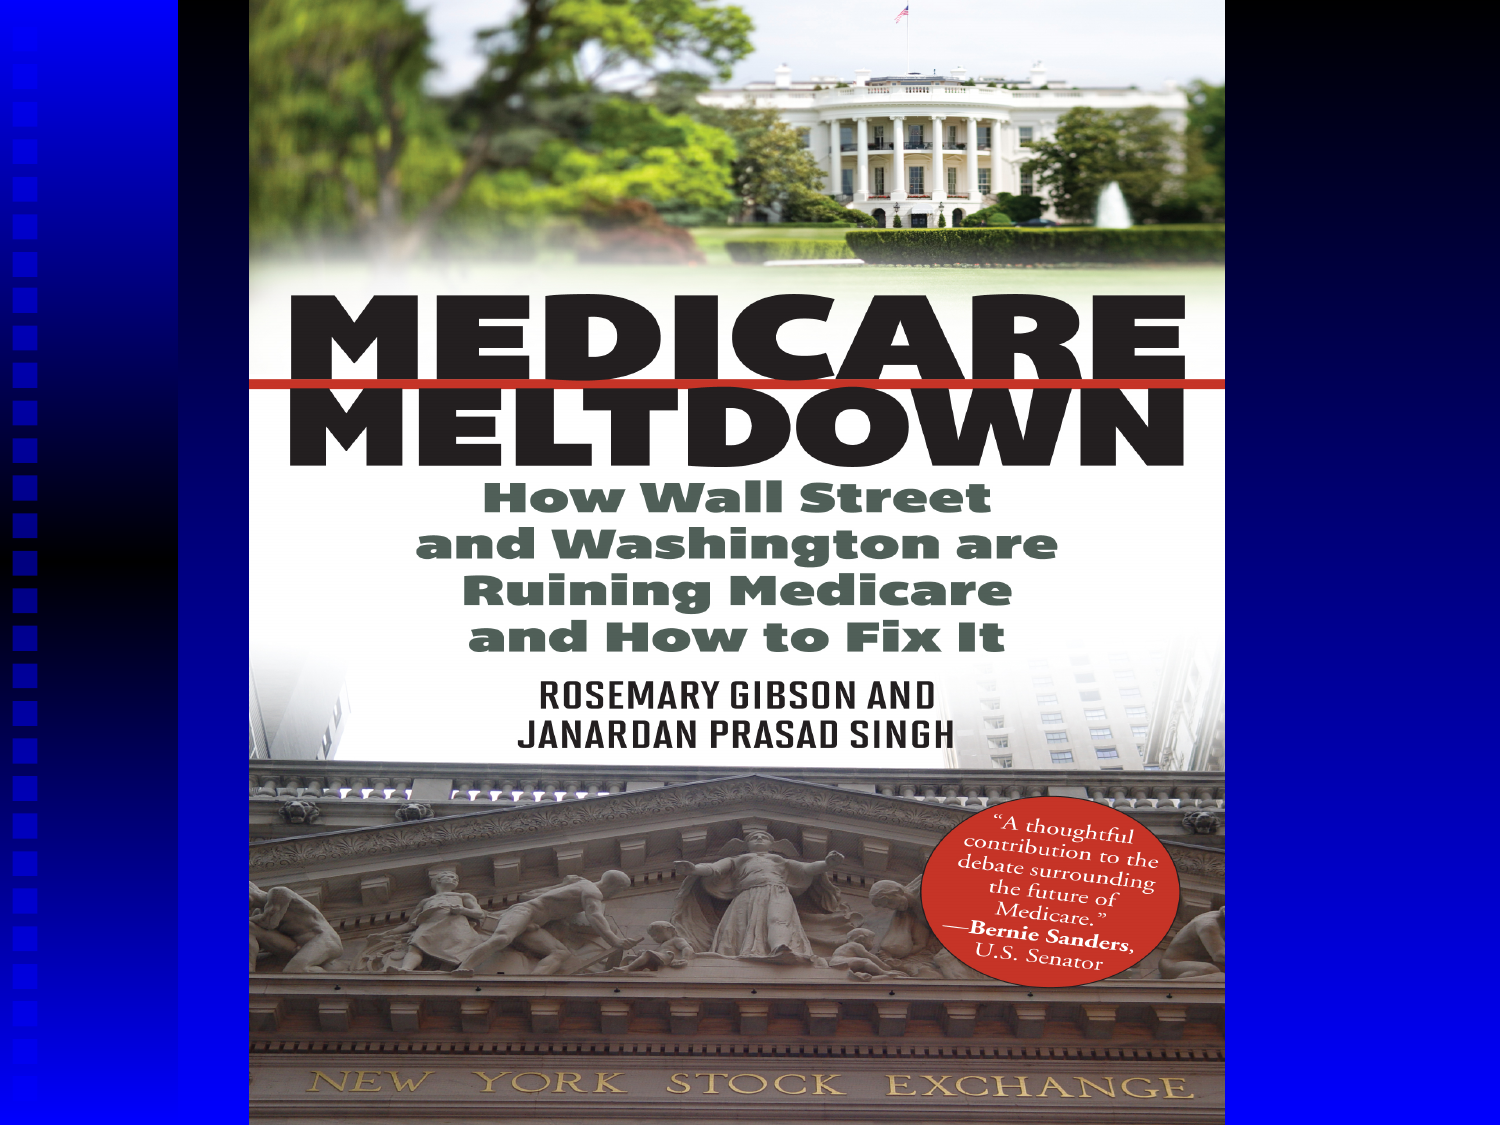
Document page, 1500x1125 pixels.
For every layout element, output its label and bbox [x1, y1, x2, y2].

picture [249, 0, 1226, 1125]
